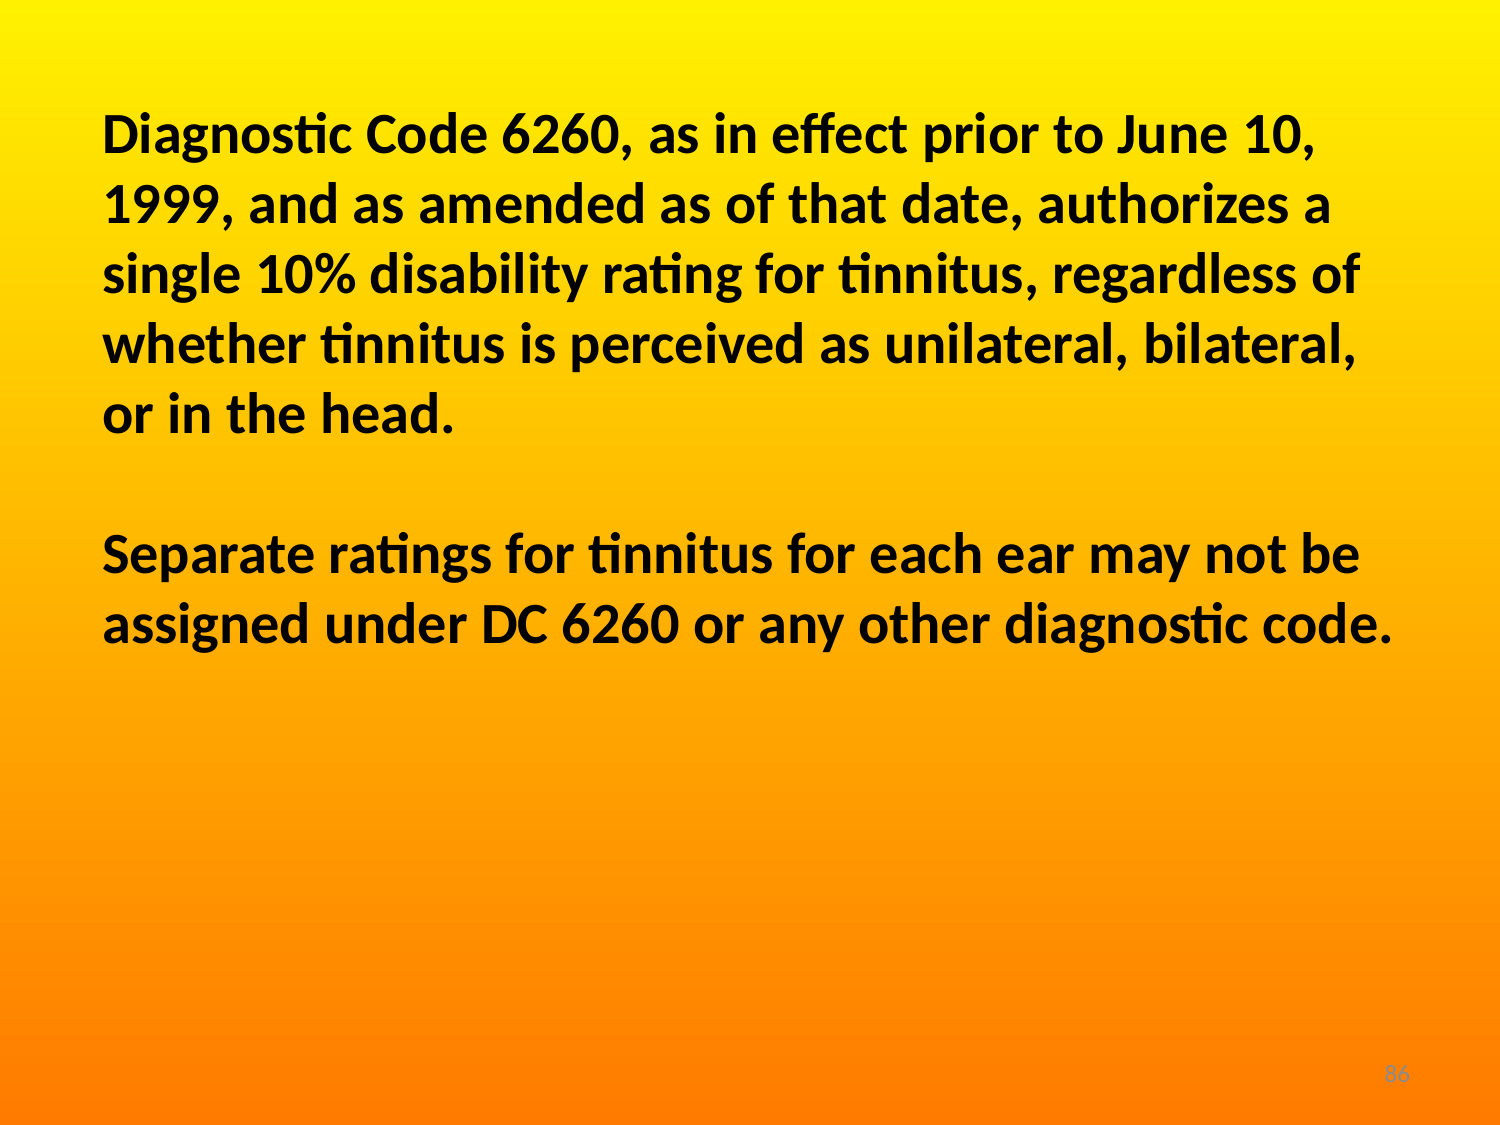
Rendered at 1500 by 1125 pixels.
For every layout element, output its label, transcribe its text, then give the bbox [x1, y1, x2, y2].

text_box Diagnostic Code 6260, as in effect prior to June 10, 1999, and as amended as of that date, authorizes a single 10% disability rating for tinnitus, regardless of whether tinnitus is perceived as unilateral, bilateral, or in the head. Separate ratings for tinnitus for each ear may not be assigned under DC 6260 or any other diagnostic code. [87, 87, 1413, 663]
slide_number 86 [1074, 1042, 1425, 1103]
